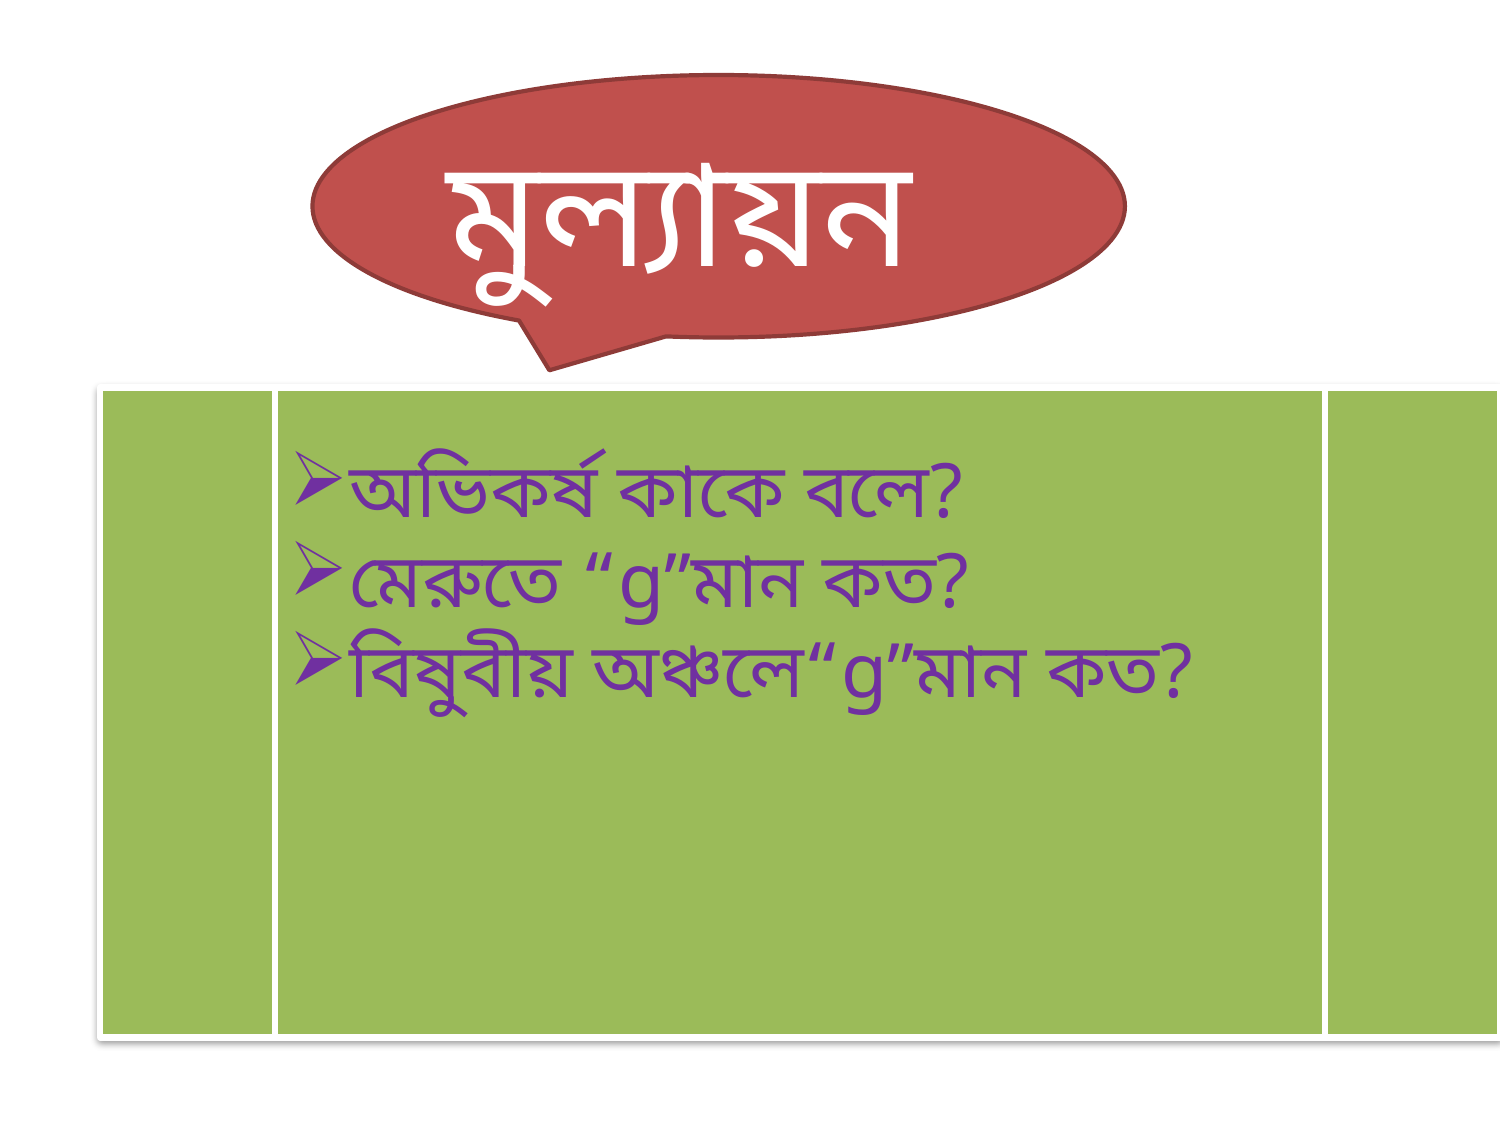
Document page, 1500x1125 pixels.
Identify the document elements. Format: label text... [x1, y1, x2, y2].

text_box মুল্যায়ন [310, 72, 1128, 373]
text_box অভিকর্ষ কাকে বলে? মেরুতে “g”মান কত? বিষুবীয় অঞ্চলে“g”মান কত? [97, 384, 1500, 1041]
